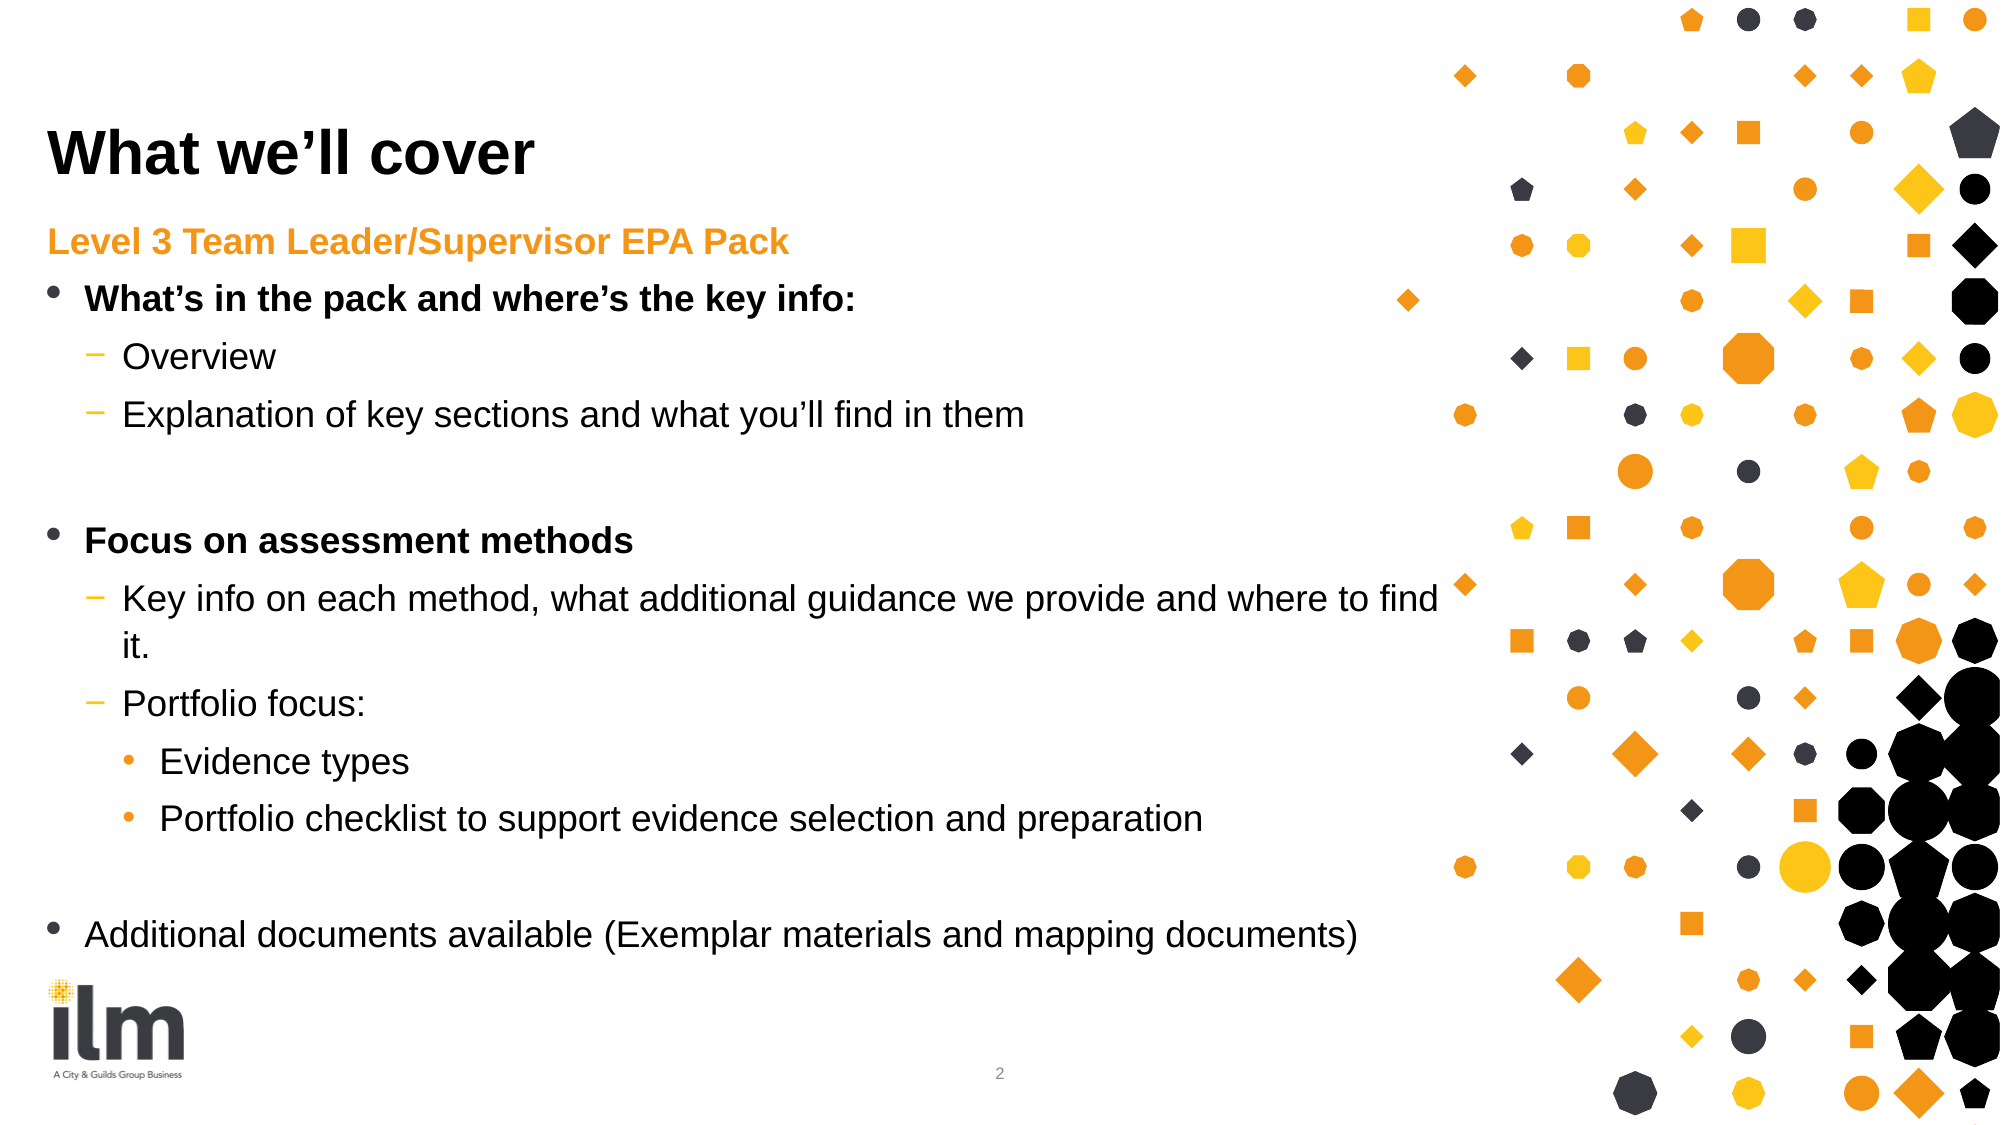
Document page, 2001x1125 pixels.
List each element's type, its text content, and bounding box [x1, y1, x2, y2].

picture [1395, 0, 2000, 1125]
picture [48, 979, 184, 1082]
slide_number 2 [774, 1042, 1225, 1103]
list Level 3 Team Leader/Supervisor EPA Pack What’s in the pack and where’s the key info: Overview Explanation of key sections and what you’ll find in them Focus on assessment methods Key info on each method, what additional guidance we provide and where to find it. Portfolio focus: Evidence types Portfolio checklist to support evidence selection and preparation Additional documents available (Exemplar materials and mapping documents) [47, 214, 1462, 962]
title What we’ll cover [47, 120, 1563, 238]
